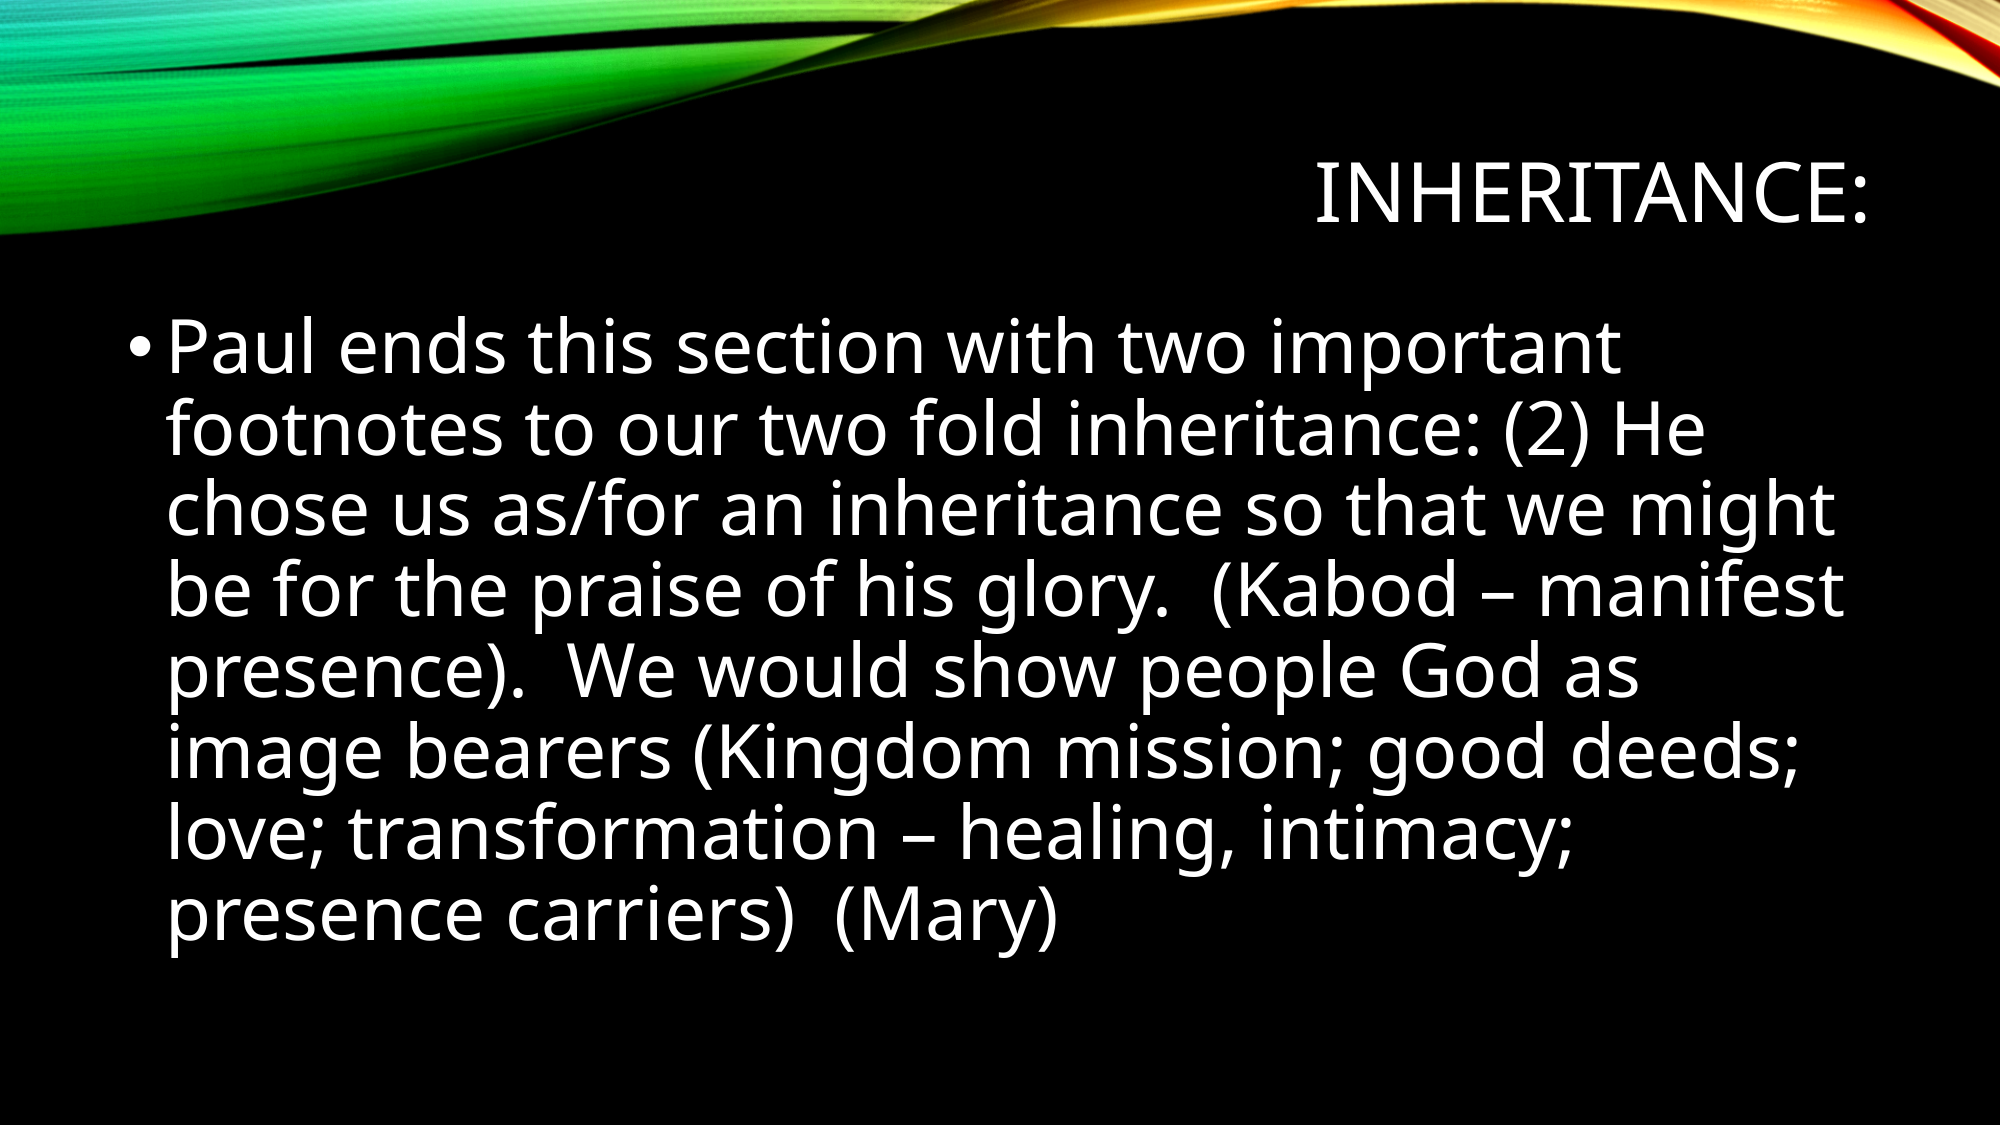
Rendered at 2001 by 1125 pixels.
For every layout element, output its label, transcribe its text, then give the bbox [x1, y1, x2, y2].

picture [0, 0, 2000, 237]
title inheritance: [474, 89, 1888, 301]
list Paul ends this section with two important footnotes to our two fold inheritance: (2) He chose us as/for an inheritance so that we might be for the praise of his glory. (Kabod – manifest presence). We would show people God as image bearers (Kingdom mission; good deeds; love; transformation – healing, intimacy; presence carriers) (Mary) [112, 301, 1888, 1021]
